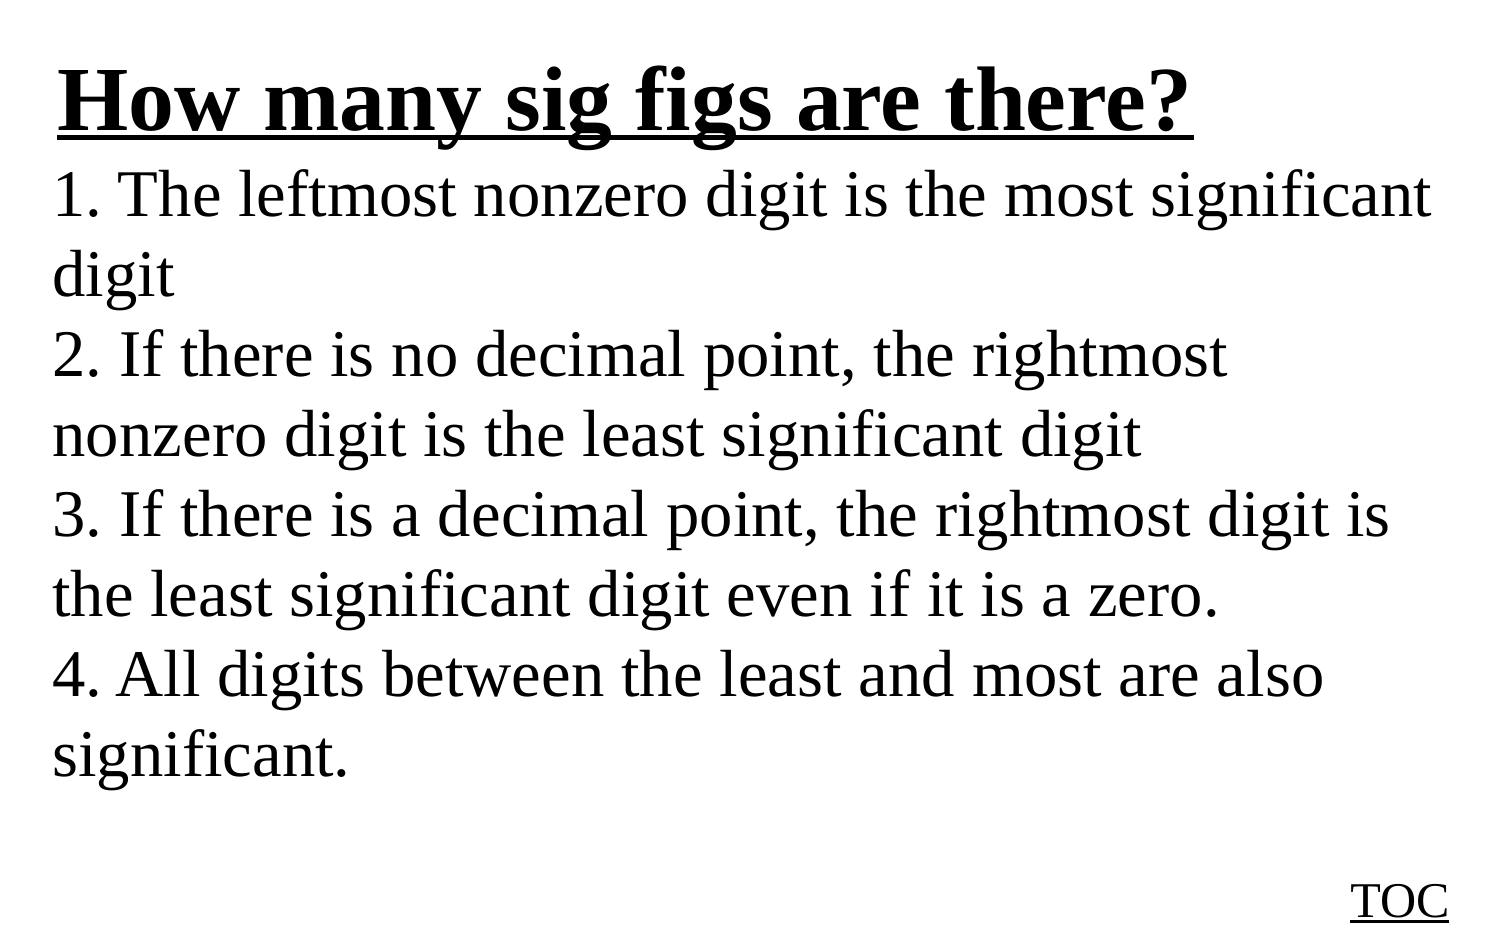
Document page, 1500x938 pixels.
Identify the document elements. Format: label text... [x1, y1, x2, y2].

text_box How many sig figs are there? [42, 31, 1209, 142]
text_box TOC [1335, 859, 1465, 935]
text_box 1. The leftmost nonzero digit is the most significant digit 2. If there is no decimal point, the rightmost nonzero digit is the least significant digit 3. If there is a decimal point, the rightmost digit is the least significant digit even if it is a zero. 4. All digits between the least and most are also significant. [37, 142, 1463, 798]
